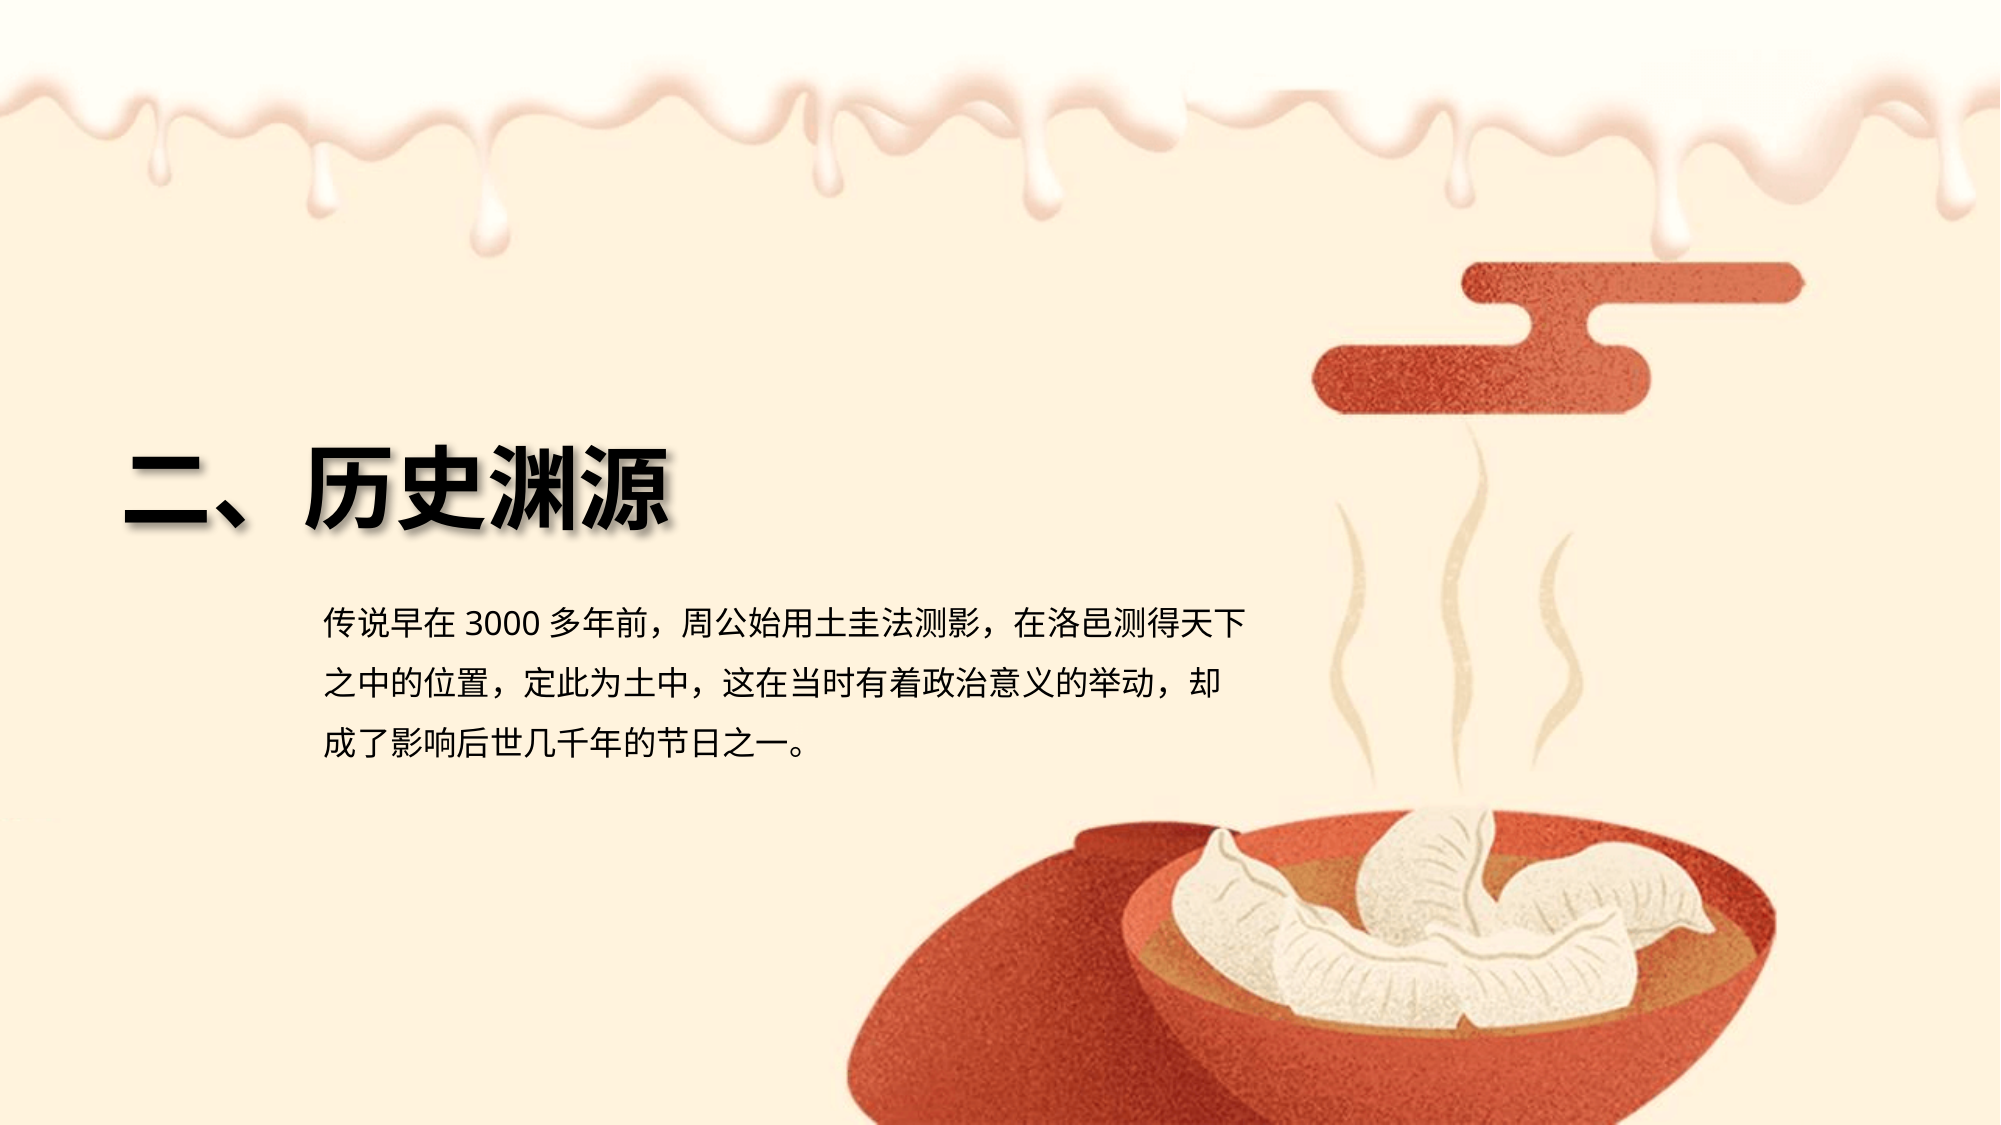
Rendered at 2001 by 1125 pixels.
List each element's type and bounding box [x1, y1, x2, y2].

text_box [0, 0, 2000, 1125]
